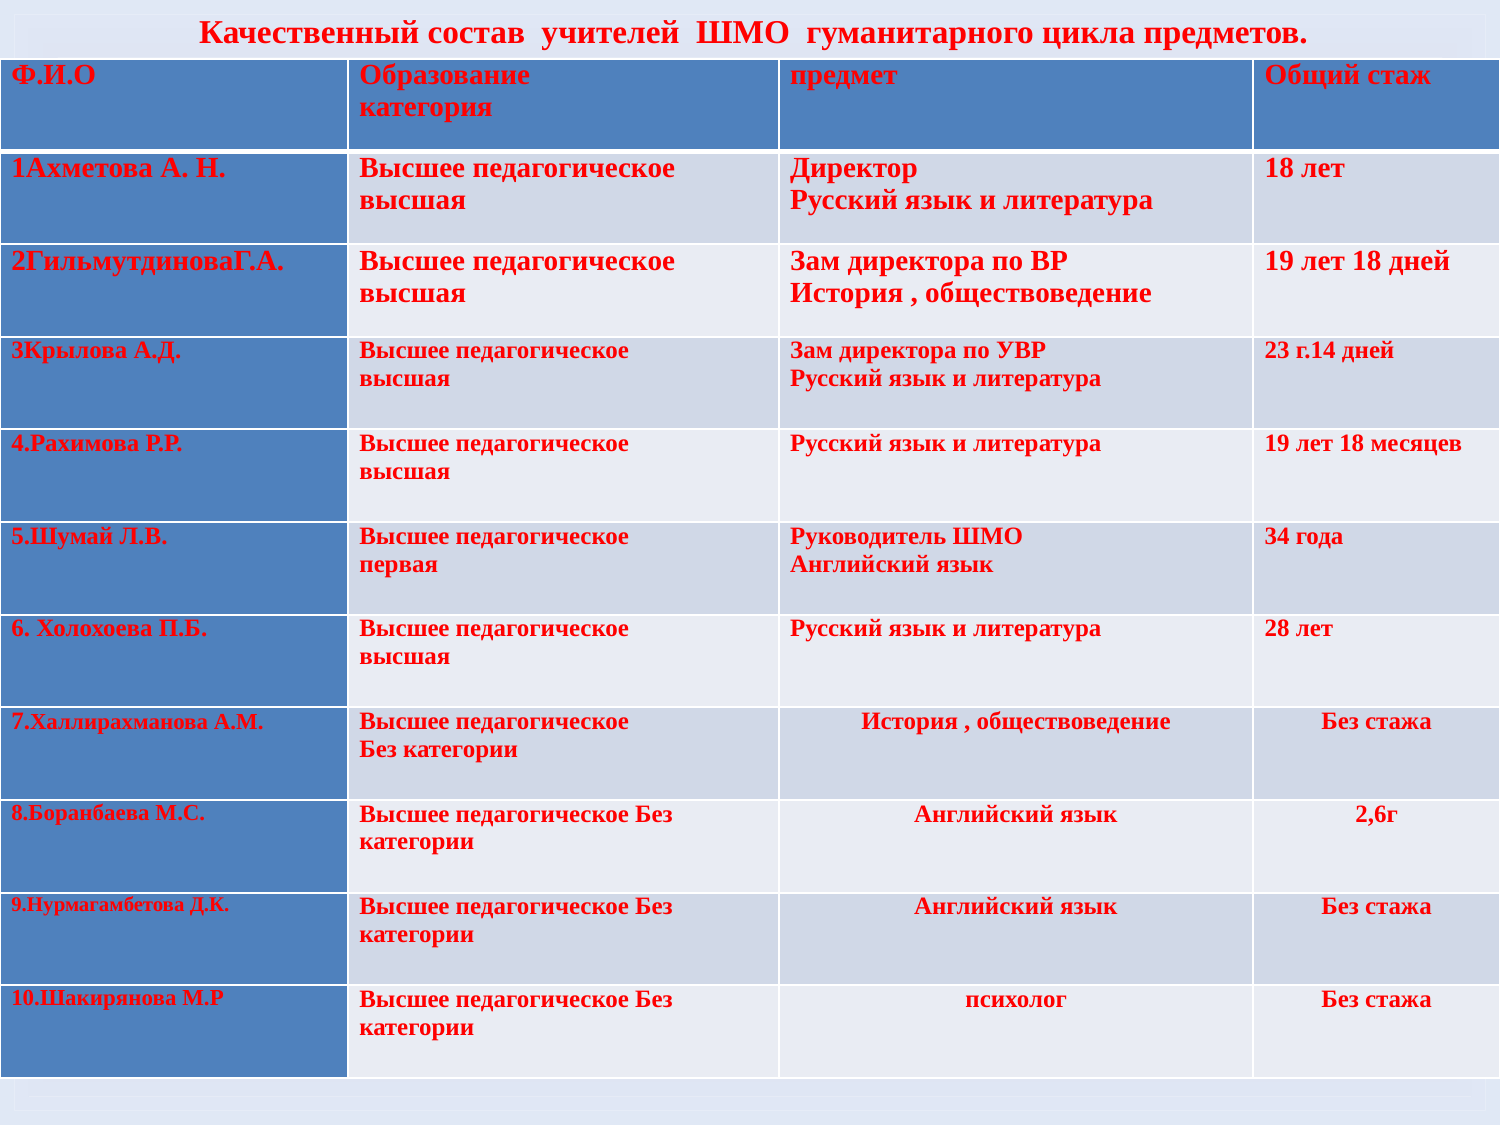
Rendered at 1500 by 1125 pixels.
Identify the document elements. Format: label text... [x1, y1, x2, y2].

table_cell 7.Халлирахманова А.М. [1, 708, 347, 799]
table_cell 2,6г [1254, 801, 1499, 892]
table_cell Руководитель ШМО Английский язык [780, 523, 1252, 614]
table_cell 19 лет 18 дней [1254, 245, 1499, 336]
table_cell 8.Боранбаева М.С. [1, 801, 347, 892]
table_cell 1Ахметова А. Н. [1, 154, 347, 243]
table_cell 6. Холохоева П.Б. [1, 616, 347, 706]
text_box Качественный состав учителей ШМО гуманитарного цикла предметов. [29, 3, 1471, 58]
table_header Ф.И.О [1, 60, 347, 149]
table_cell Английский язык [780, 894, 1252, 984]
table_cell Высшее педагогическое Без категории [349, 986, 778, 1077]
table_cell Без стажа [1254, 986, 1499, 1077]
table_cell 19 лет 18 месяцев [1254, 430, 1499, 521]
table_cell Высшее педагогическое высшая [349, 154, 778, 243]
table_cell 4.Рахимова Р.Р. [1, 430, 347, 521]
table_cell Высшее педагогическое высшая [349, 430, 778, 521]
table_cell 18 лет [1254, 154, 1499, 243]
table_header предмет [780, 60, 1252, 149]
table_header Общий стаж [1254, 60, 1499, 149]
table_cell Высшее педагогическое Без категории [349, 801, 778, 892]
table_cell Зам директора по УВР Русский язык и литература [780, 338, 1252, 428]
table_cell психолог [780, 986, 1252, 1077]
table_cell Зам директора по ВР История , обществоведение [780, 245, 1252, 336]
table_cell Высшее педагогическое первая [349, 523, 778, 614]
table_cell 2ГильмутдиноваГ.А. [1, 245, 347, 336]
table_cell 28 лет [1254, 616, 1499, 706]
table_cell Без стажа [1254, 708, 1499, 799]
table_cell Высшее педагогическое Без категории [349, 894, 778, 984]
table_cell 23 г.14 дней [1254, 338, 1499, 428]
table_cell Русский язык и литература [780, 616, 1252, 706]
table_cell Русский язык и литература [780, 430, 1252, 521]
table_cell 34 года [1254, 523, 1499, 614]
table_cell Английский язык [780, 801, 1252, 892]
table_cell 10.Шакирянова М.Р [1, 986, 347, 1077]
table_cell Высшее педагогическое высшая [349, 245, 778, 336]
table_header Образование категория [349, 60, 778, 149]
table_cell История , обществоведение [780, 708, 1252, 799]
table_cell Высшее педагогическое высшая [349, 338, 778, 428]
table_cell 9.Нурмагамбетова Д.К. [1, 894, 347, 984]
table_cell Высшее педагогическое Без категории [349, 708, 778, 799]
table_cell Без стажа [1254, 894, 1499, 984]
table_cell 5.Шумай Л.В. [1, 523, 347, 614]
table_cell Высшее педагогическое высшая [349, 616, 778, 706]
table_cell Директор Русский язык и литература [780, 154, 1252, 243]
table_cell 3Крылова А.Д. [1, 338, 347, 428]
